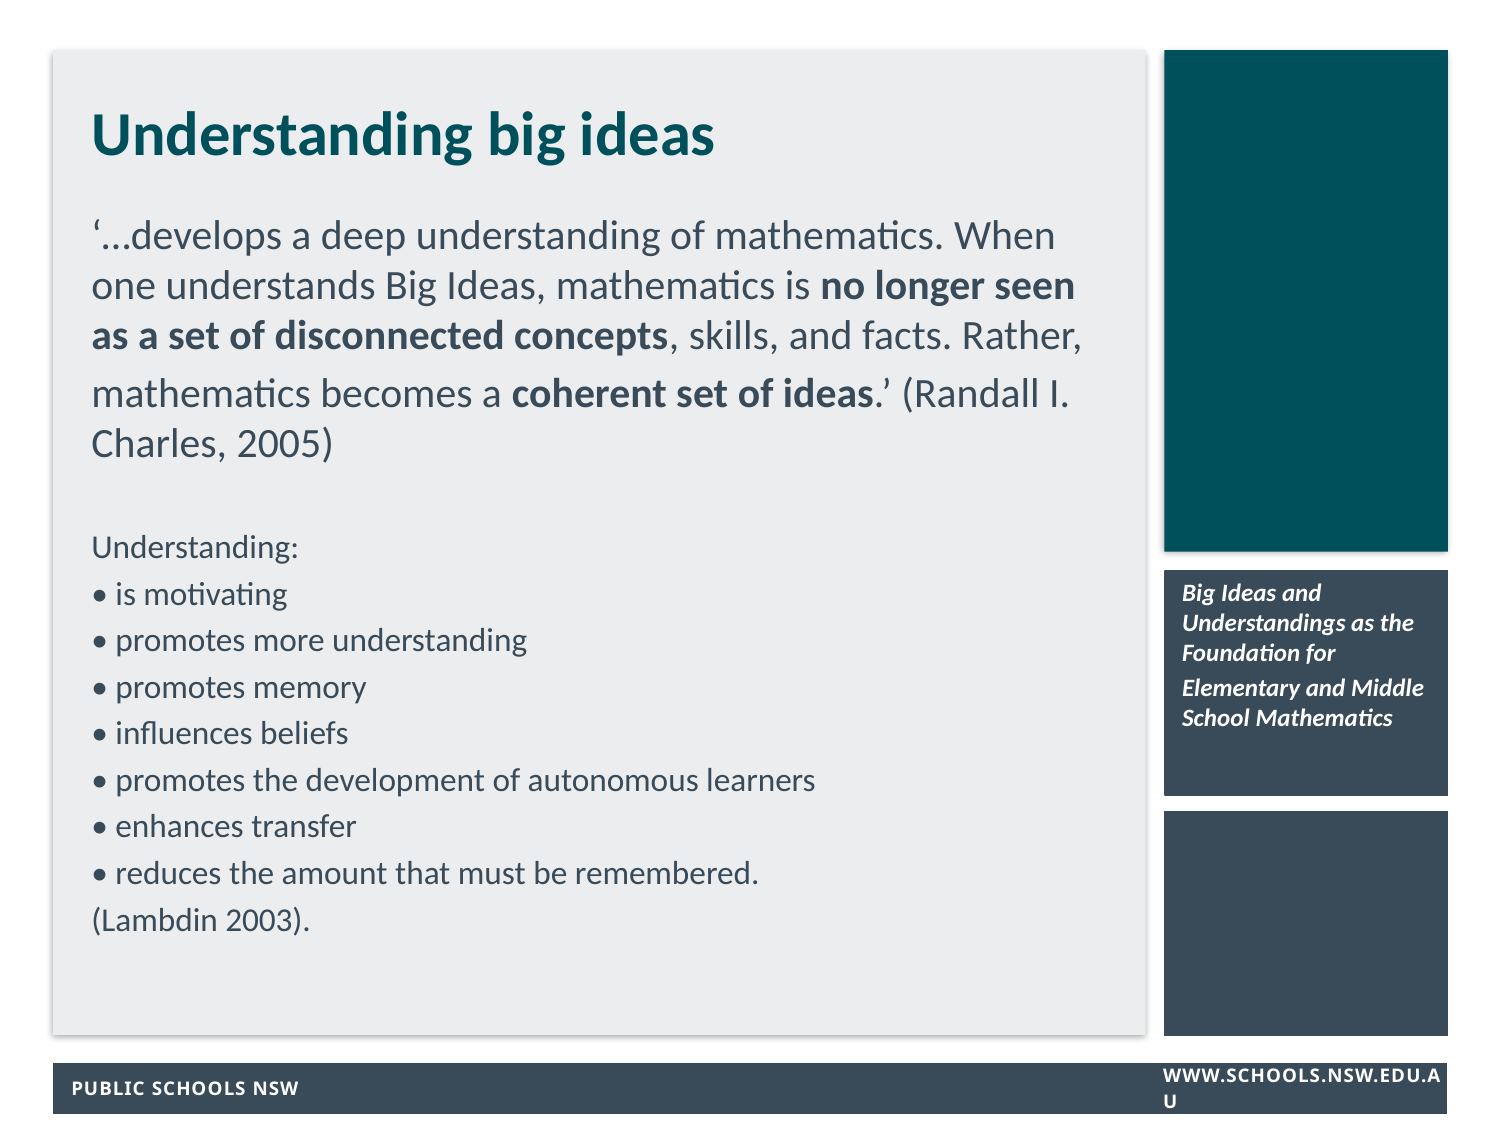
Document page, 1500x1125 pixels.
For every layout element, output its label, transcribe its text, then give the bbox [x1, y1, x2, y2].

list ‘…develops a deep understanding of mathematics. When one understands Big Ideas, mathematics is no longer seen as a set of disconnected concepts, skills, and facts. Rather, mathematics becomes a coherent set of ideas.’ (Randall I. Charles, 2005) Understanding: • is motivating • promotes more understanding • promotes memory • influences beliefs • promotes the development of autonomous learners • enhances transfer • reduces the amount that must be remembered. (Lambdin 2003). [76, 200, 1103, 1010]
list Big Ideas and Understandings as the Foundation for Elementary and Middle School Mathematics [1167, 569, 1447, 790]
title Understanding big ideas [76, 70, 1103, 189]
picture [1164, 811, 1448, 1036]
picture [1164, 570, 1448, 796]
